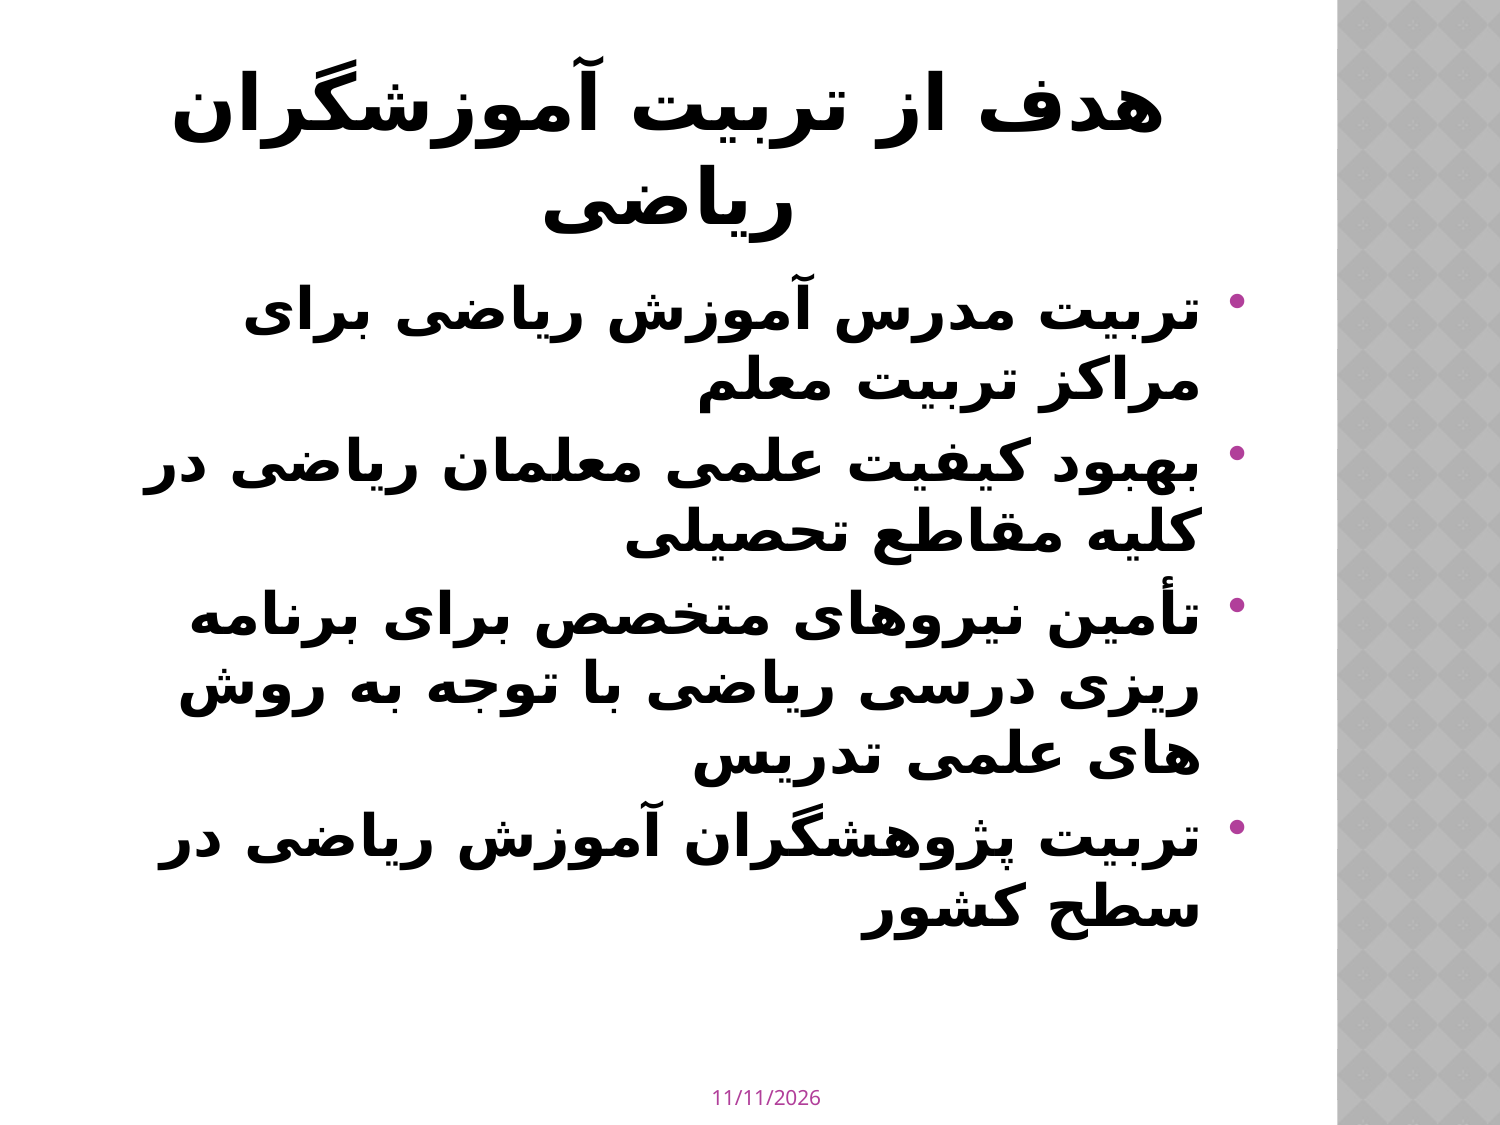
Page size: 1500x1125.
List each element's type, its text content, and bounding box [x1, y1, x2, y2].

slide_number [696, 1075, 1025, 1113]
title هدف از تربیت آموزشگران ریاضی [75, 52, 1263, 240]
list تربیت مدرس آموزش ریاضی برای مراکز تربیت معلم بهبود کیفیت علمی معلمان ریاضی در کلیه مقاطع تحصیلی تأمین نیروهای متخصص برای برنامه ریزی درسی ریاضی با توجه به روش های علمی تدریس تربیت پژوهشگران آموزش ریاضی در سطح کشور [75, 264, 1263, 1059]
